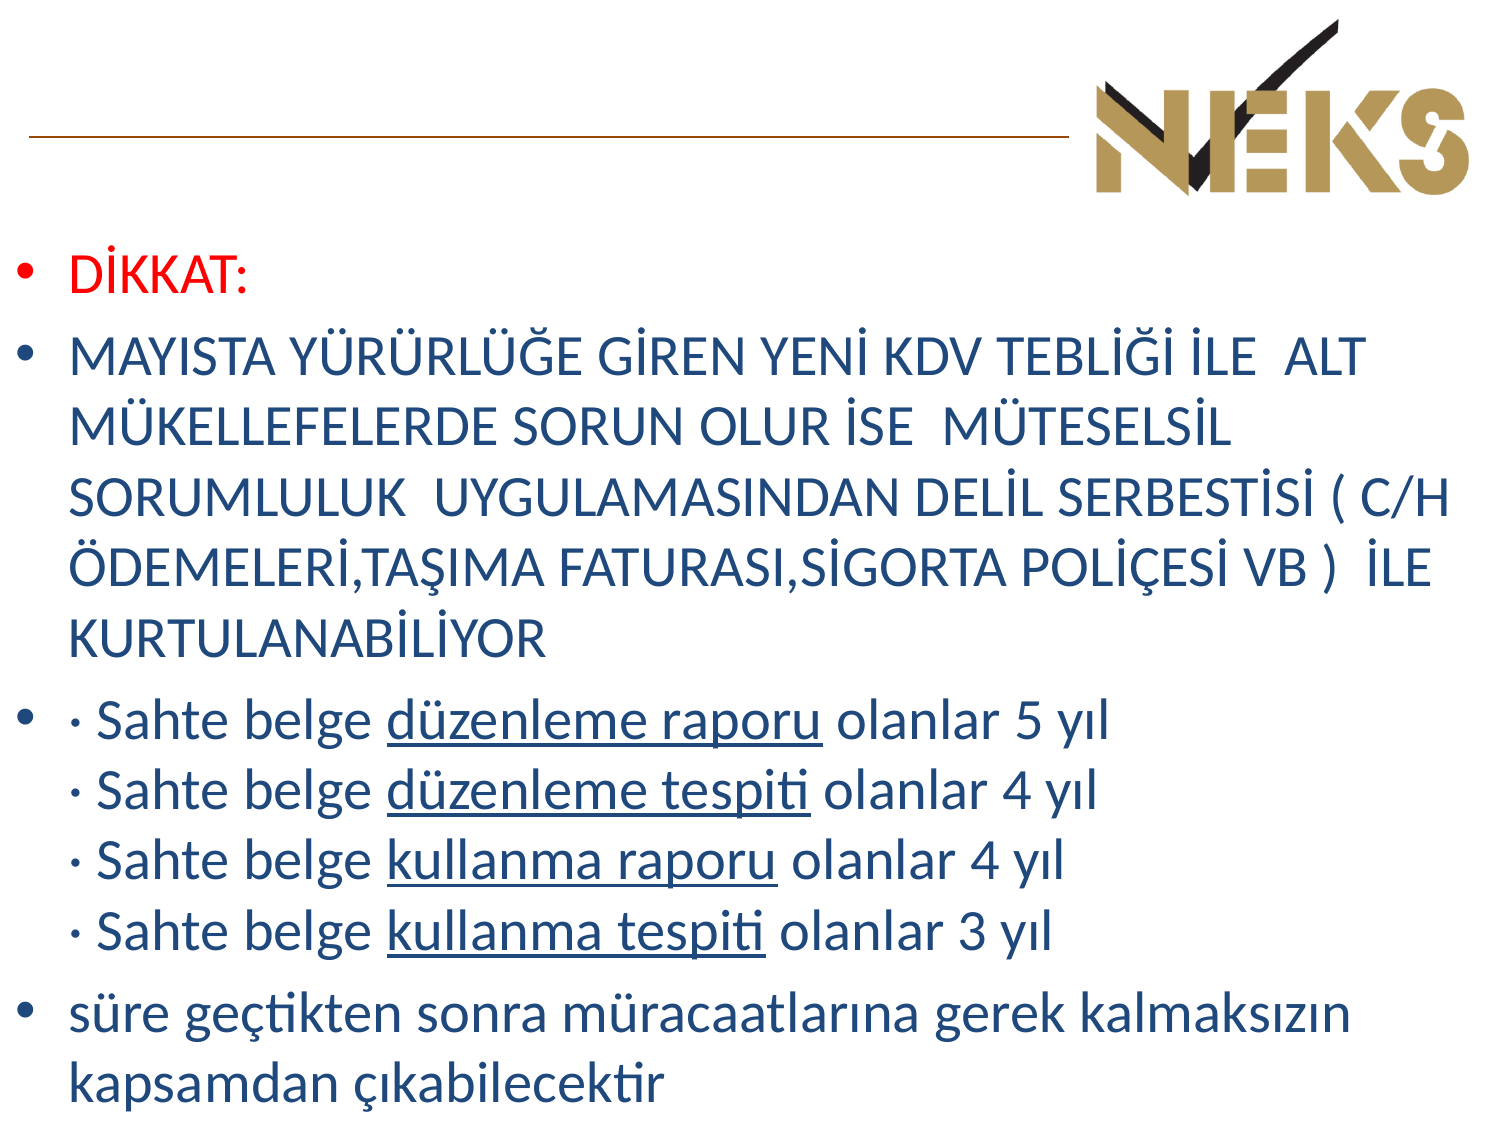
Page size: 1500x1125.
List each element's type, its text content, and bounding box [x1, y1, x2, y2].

picture [1092, 18, 1484, 201]
subtitle DİKKAT: MAYISTA YÜRÜRLÜĞE GİREN YENİ KDV TEBLİĞİ İLE ALT MÜKELLEFELERDE SORUN OLUR İSE MÜTESELSİL SORUMLULUK UYGULAMASINDAN DELİL SERBESTİSİ ( C/H ÖDEMELERİ,TAŞIMA FATURASI,SİGORTA POLİÇESİ VB ) İLE KURTULANABİLİYOR · Sahte belge düzenleme raporu olanlar 5 yıl · Sahte belge düzenleme tespiti olanlar 4 yıl · Sahte belge kullanma raporu olanlar 4 yıl · Sahte belge kullanma tespiti olanlar 3 yıl süre geçtikten sonra müracaatlarına gerek kalmaksızın kapsamdan çıkabilecektir [0, 227, 1500, 1125]
title [150, 54, 1500, 227]
